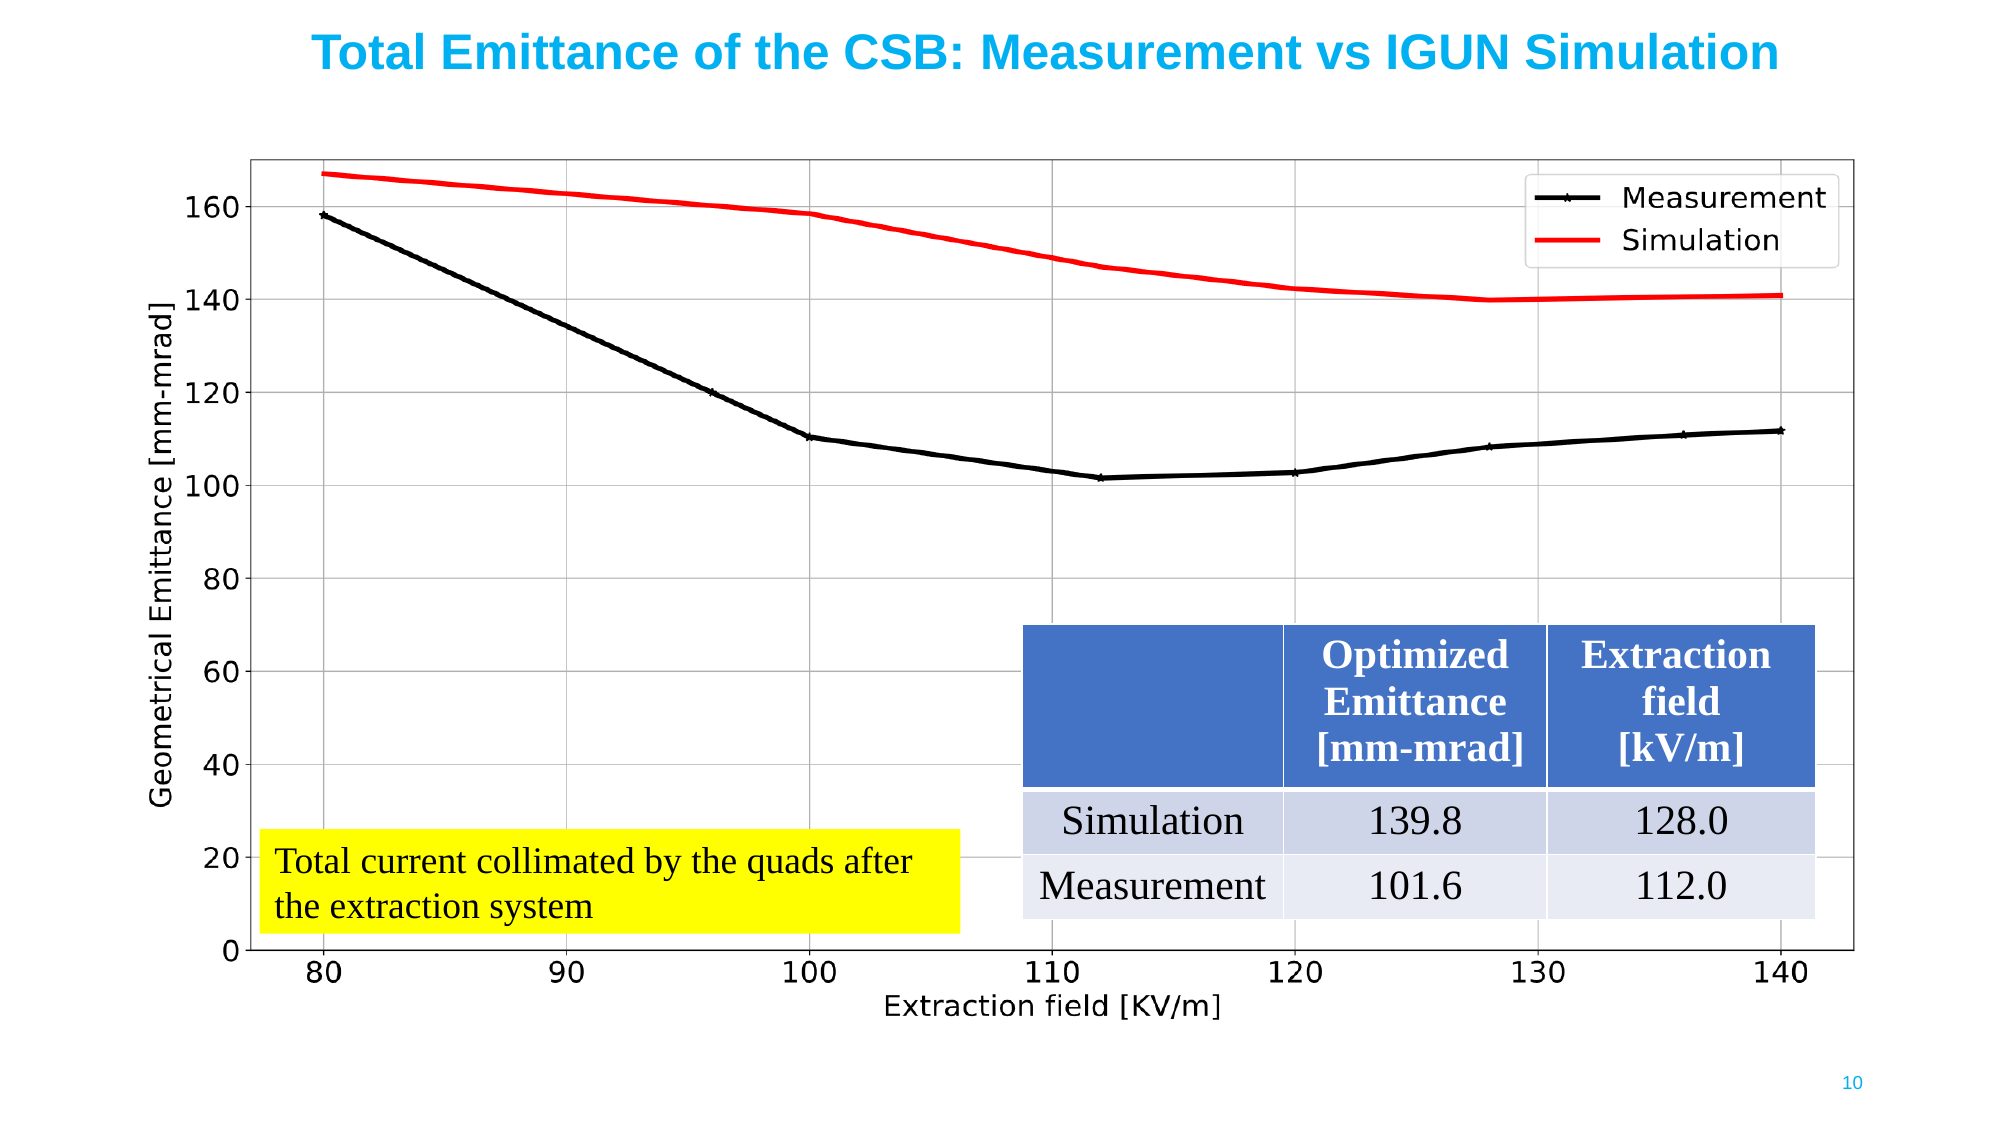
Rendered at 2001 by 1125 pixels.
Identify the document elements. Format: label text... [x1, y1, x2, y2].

slide_number 10 [1427, 1064, 1878, 1123]
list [122, 129, 1878, 1064]
list Total Emittance of the CSB: Measurement vs IGUN Simulation [147, 18, 1944, 105]
